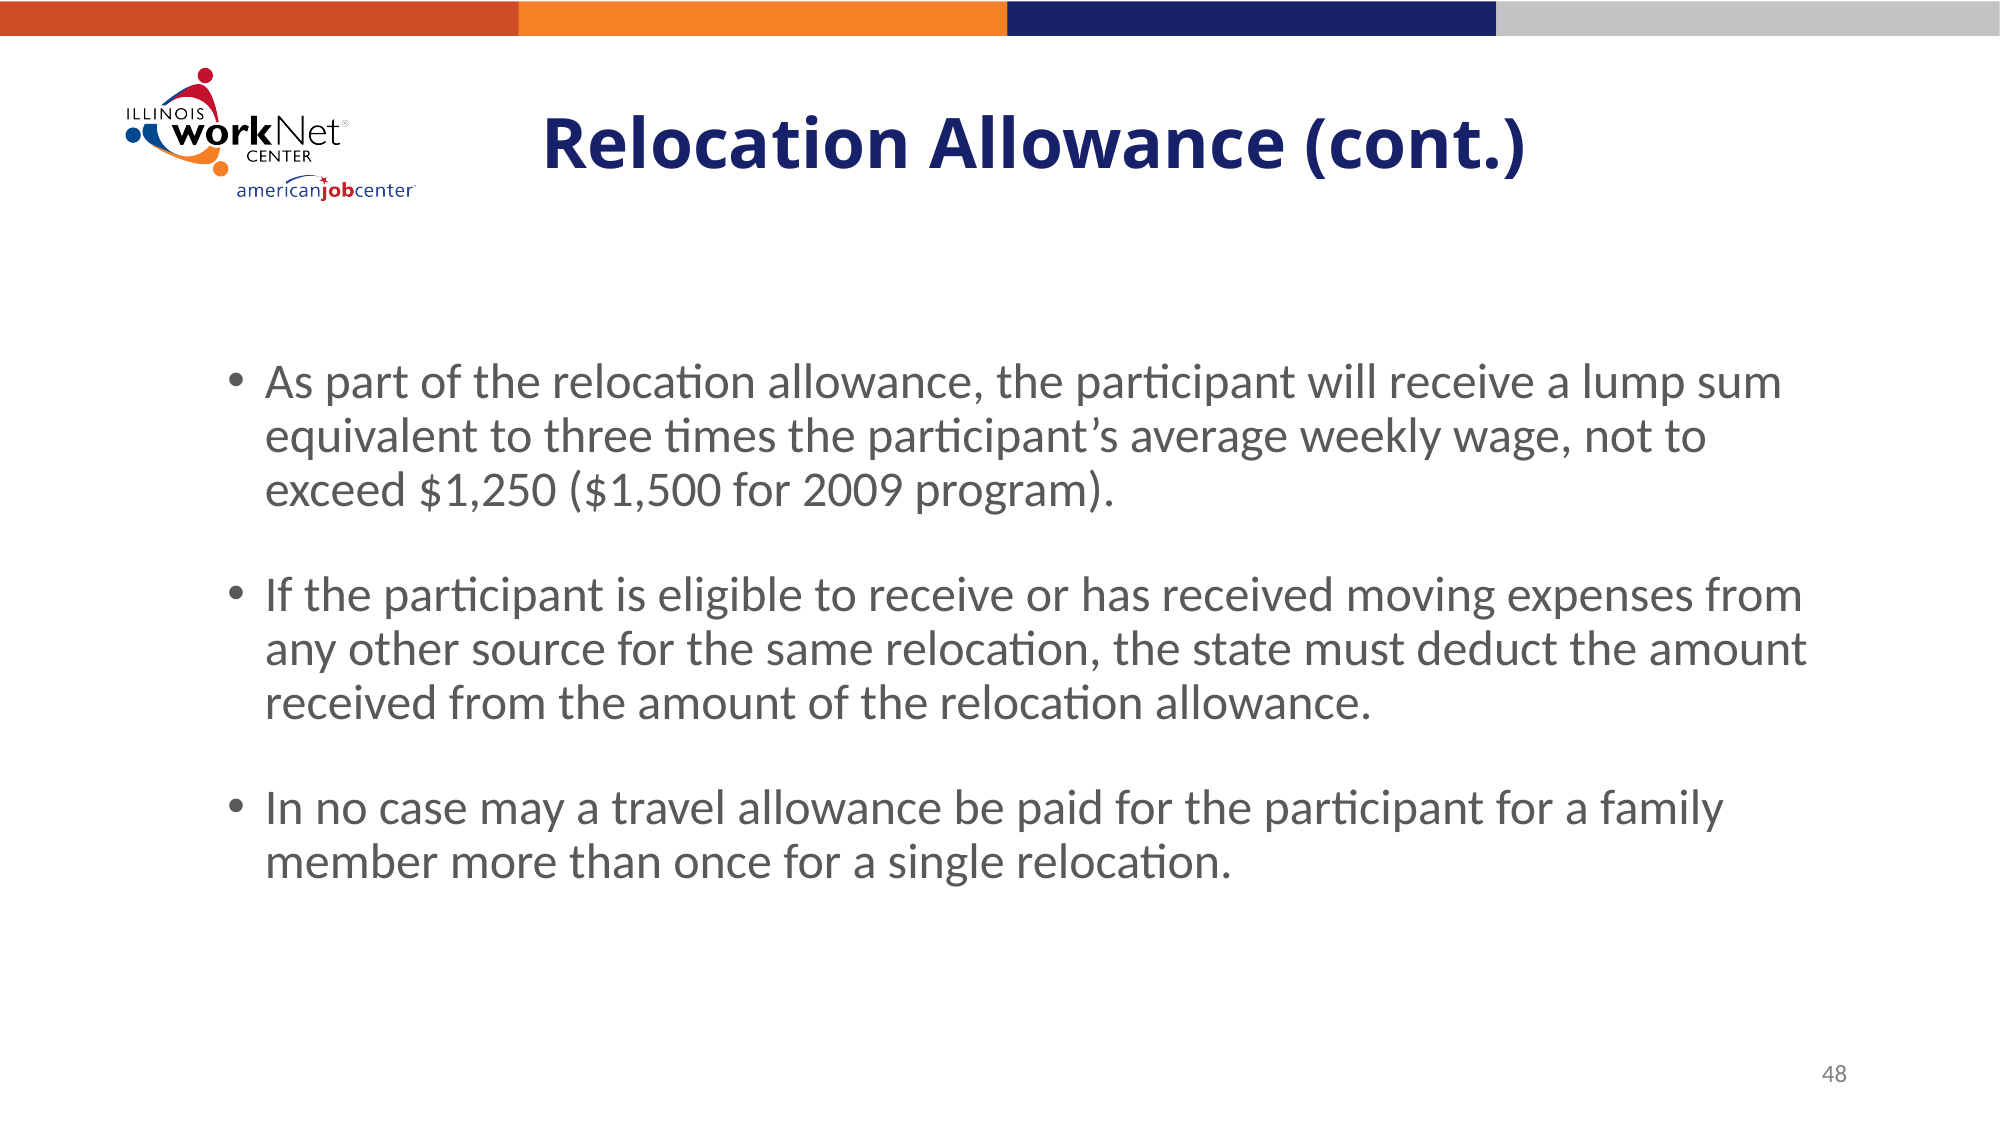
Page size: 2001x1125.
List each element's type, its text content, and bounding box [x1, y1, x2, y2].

picture [0, 0, 2000, 1125]
slide_number 48 [1412, 1042, 1863, 1103]
title Relocation Allowance (cont.) [526, 100, 1777, 193]
list As part of the relocation allowance, the participant will receive a lump sum equivalent to three times the participant’s average weekly wage, not to exceed $1,250 ($1,500 for 2009 program). If the participant is eligible to receive or has received moving expenses from any other source for the same relocation, the state must deduct the amount received from the amount of the relocation allowance. In no case may a travel allowance be paid for the participant for a family member more than once for a single relocation. [137, 347, 1863, 1014]
